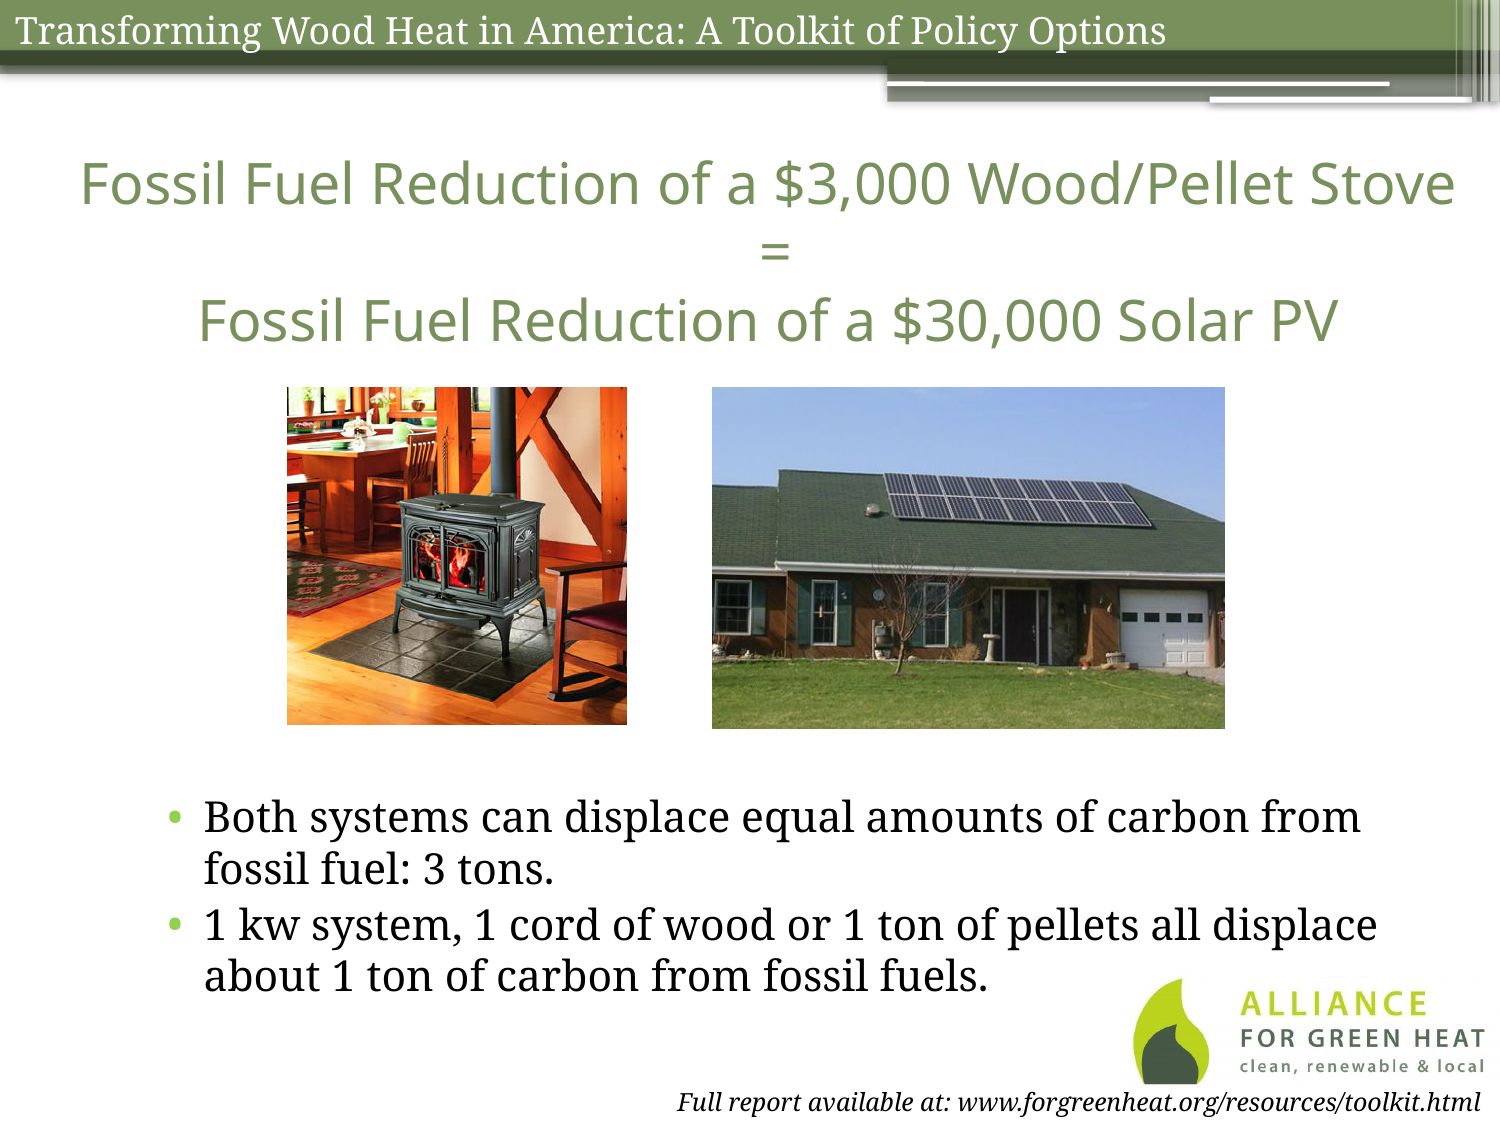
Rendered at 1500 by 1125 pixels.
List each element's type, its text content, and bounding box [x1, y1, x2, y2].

picture [712, 387, 1226, 730]
text_box Transforming Wood Heat in America: A Toolkit of Policy Options [0, 0, 1400, 60]
picture [1120, 971, 1500, 1088]
list Both systems can displace equal amounts of carbon from fossil fuel: 3 tons. 1 kw system, 1 cord of wood or 1 ton of pellets all displace about 1 ton of carbon from fossil fuels. [137, 362, 1488, 1072]
picture [287, 387, 627, 726]
title Fossil Fuel Reduction of a $3,000 Wood/Pellet Stove = Fossil Fuel Reduction of a $30,000 Solar PV [37, 137, 1500, 363]
text_box Full report available at: www.forgreenheat.org/resources/toolkit.html [662, 1079, 1500, 1125]
